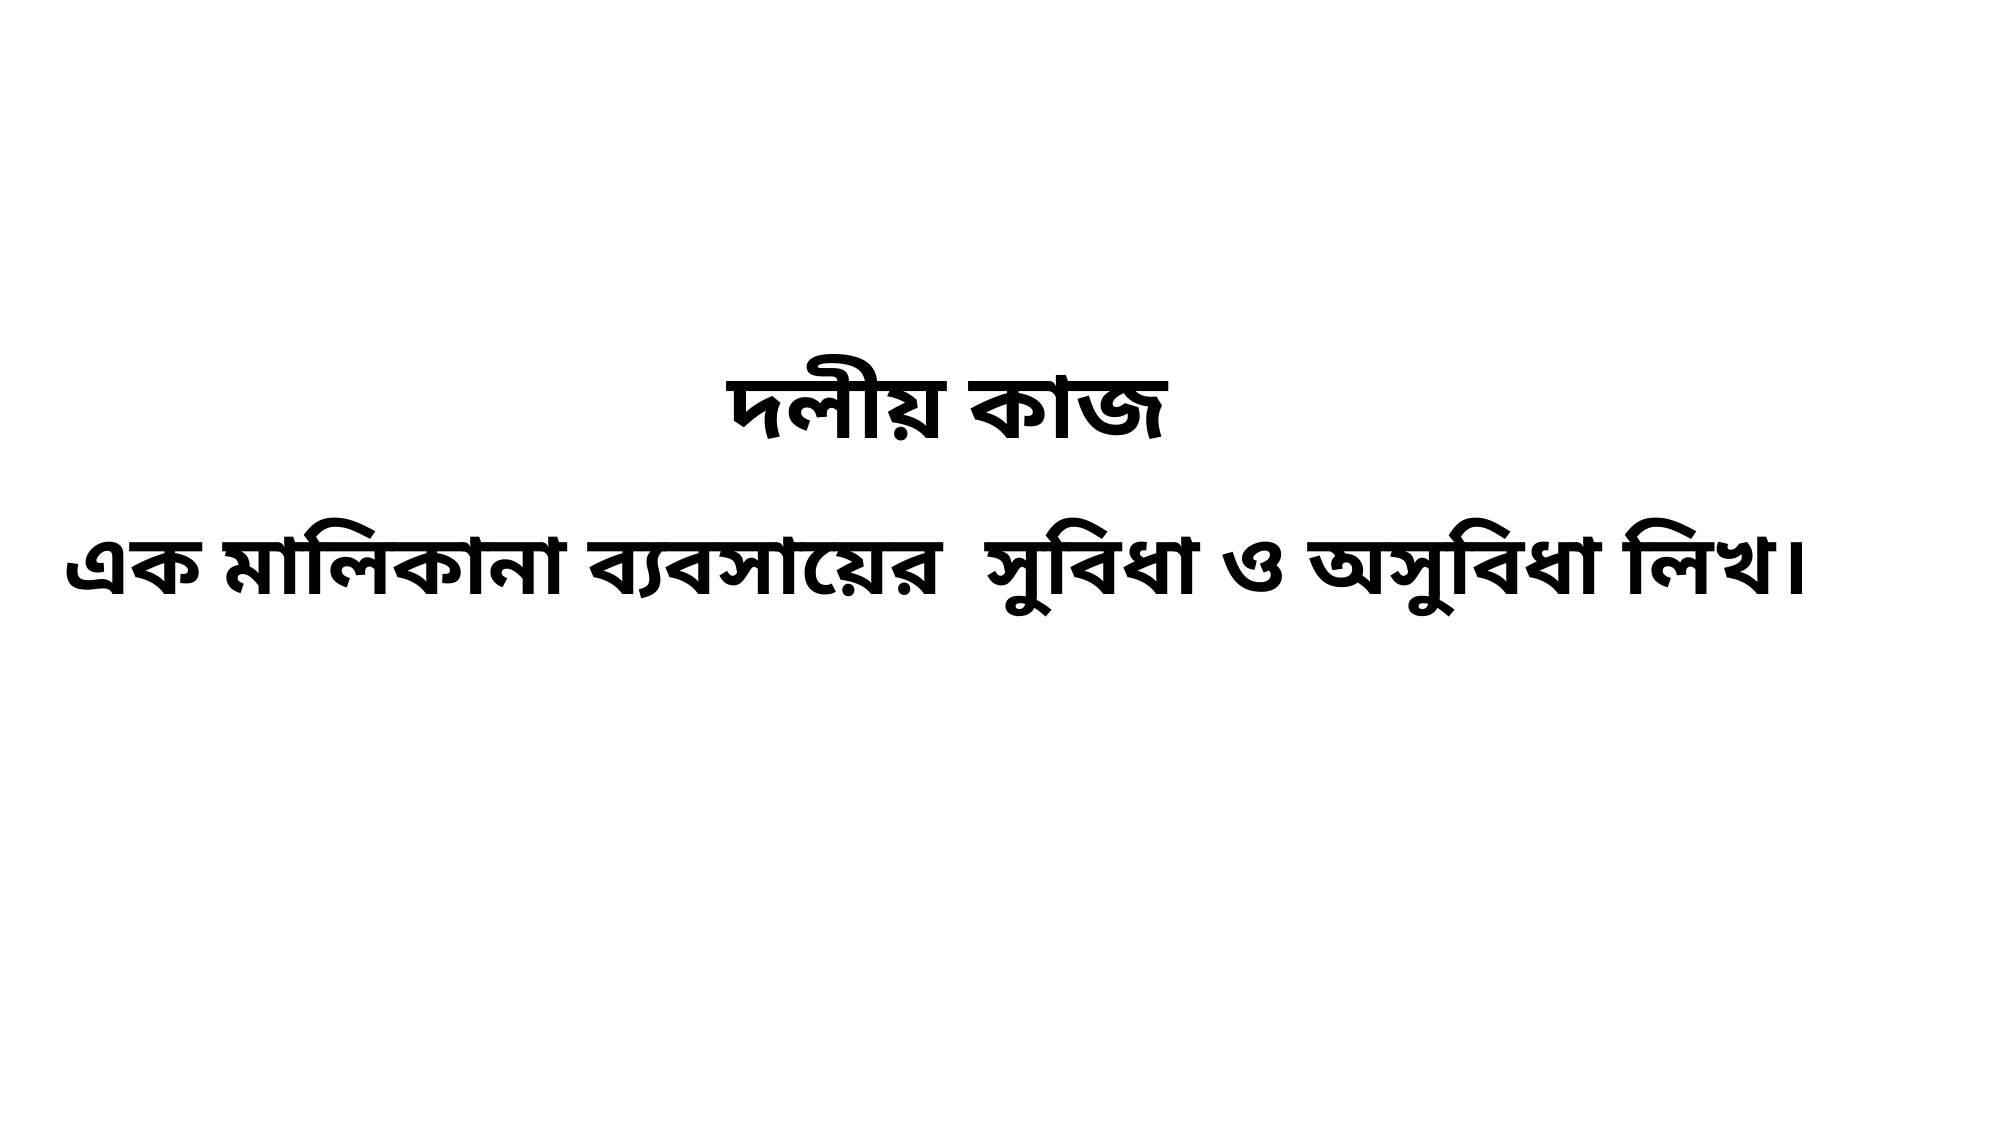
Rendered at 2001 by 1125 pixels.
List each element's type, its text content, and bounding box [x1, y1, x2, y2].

text_box দলীয় কাজ [712, 339, 1184, 464]
text_box এক মালিকানা ব্যবসায়ের সুবিধা ও অসুবিধা লিখ। [49, 504, 1824, 620]
